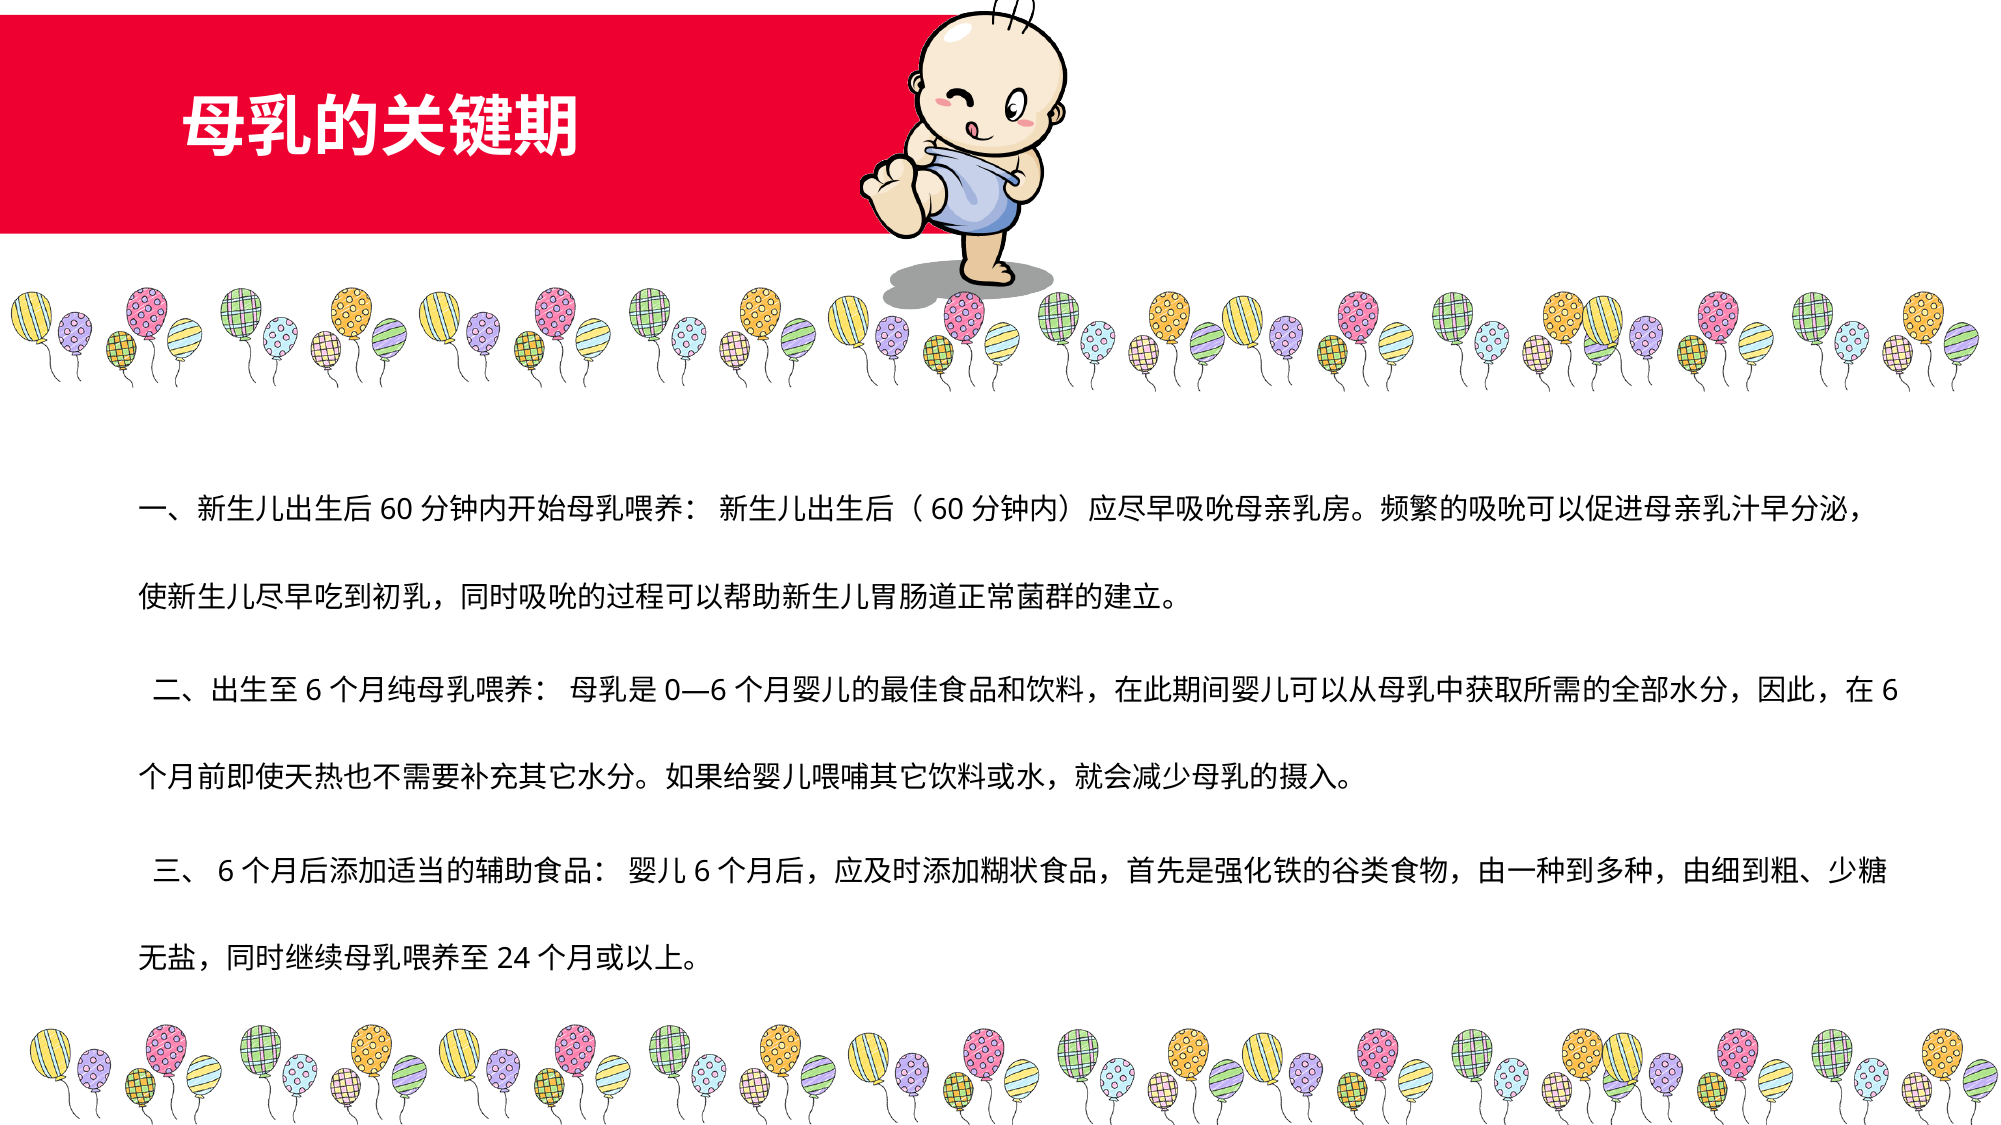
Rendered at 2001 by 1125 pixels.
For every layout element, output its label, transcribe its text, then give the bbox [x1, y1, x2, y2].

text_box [19, 1022, 2000, 1125]
text_box [0, 14, 860, 235]
text_box 一、新生儿出生后60分钟内开始母乳喂养： 新生儿出生后（60分钟内）应尽早吸吮母亲乳房。频繁的吸吮可以促进母亲乳汁早分泌，使新生儿尽早吃到初乳，同时吸吮的过程可以帮助新生儿胃肠道正常菌群的建立。 二、出生至6个月纯母乳喂养： 母乳是0—6个月婴儿的最佳食品和饮料，在此期间婴儿可以从母乳中获取所需的全部水分，因此，在6个月前即使天热也不需要补充其它水分。如果给婴儿喂哺其它饮料或水，就会减少母乳的摄入。 三、6个月后添加适当的辅助食品： 婴儿6个月后，应及时添加糊状食品，首先是强化铁的谷类食物，由一种到多种，由细到粗、少糖无盐，同时继续母乳喂养至24个月或以上。 [124, 430, 1920, 1022]
text_box 母乳的关键期 [165, 76, 796, 172]
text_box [0, 285, 1981, 392]
picture [860, 0, 1072, 285]
